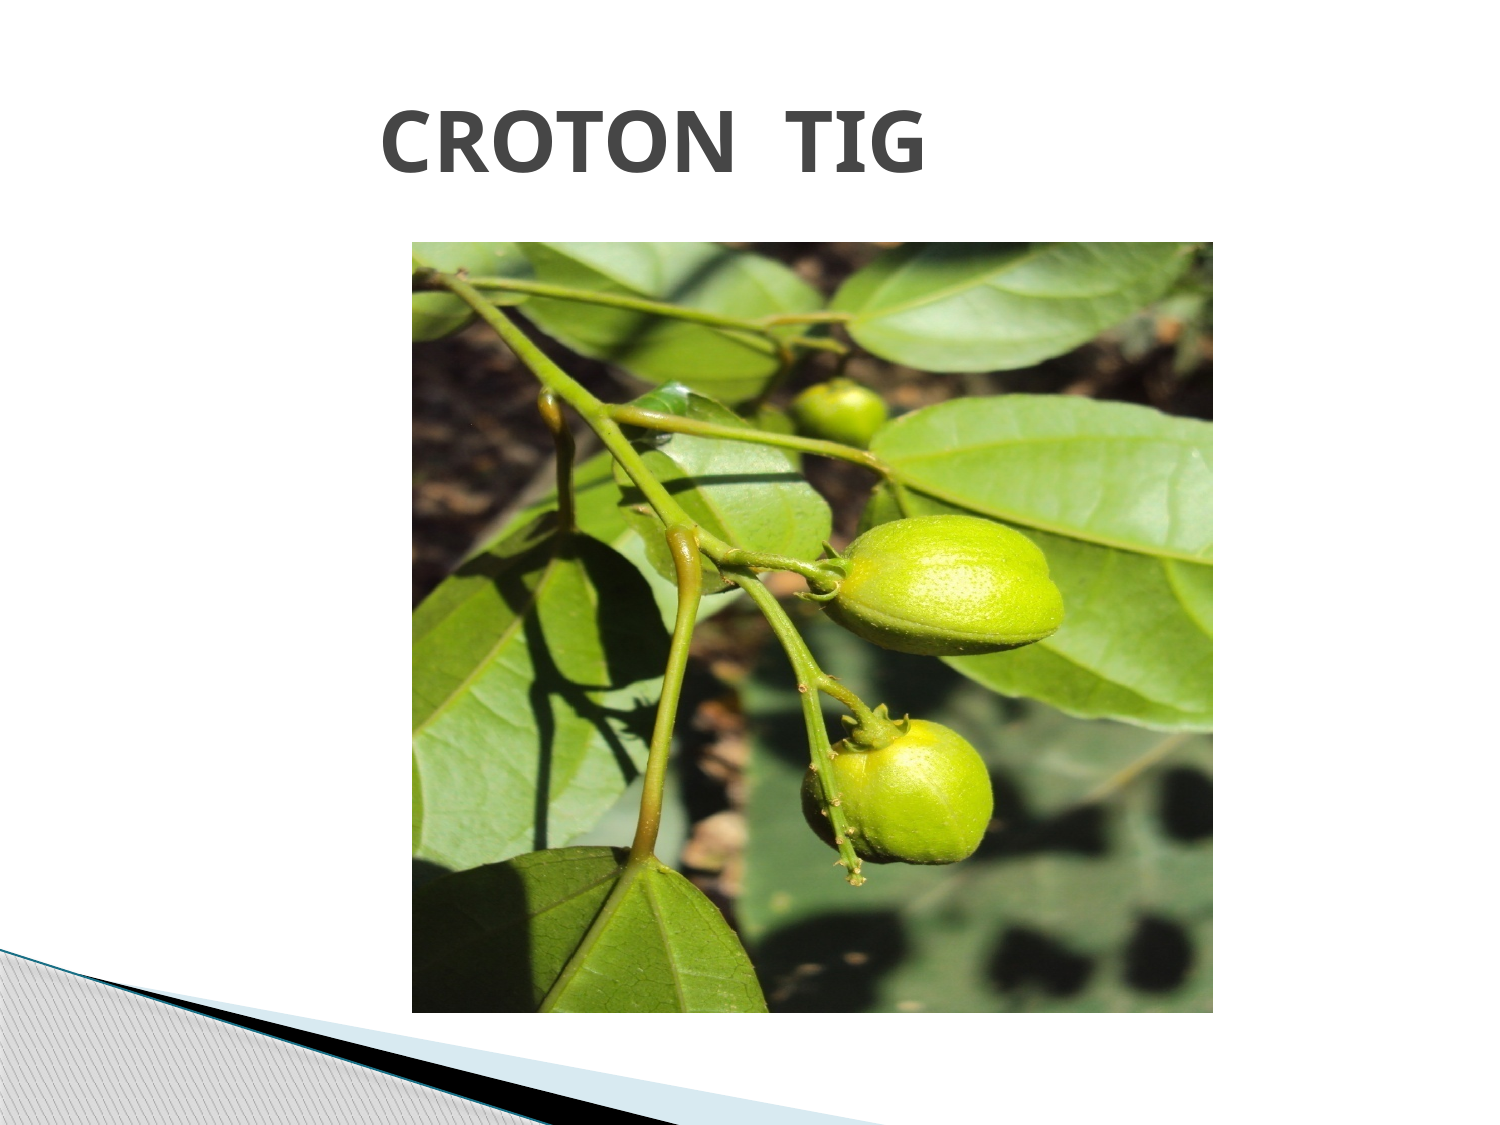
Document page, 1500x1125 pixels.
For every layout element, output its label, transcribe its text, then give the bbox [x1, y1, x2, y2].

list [412, 242, 1213, 1013]
title CROTON TIG [75, 45, 1425, 233]
